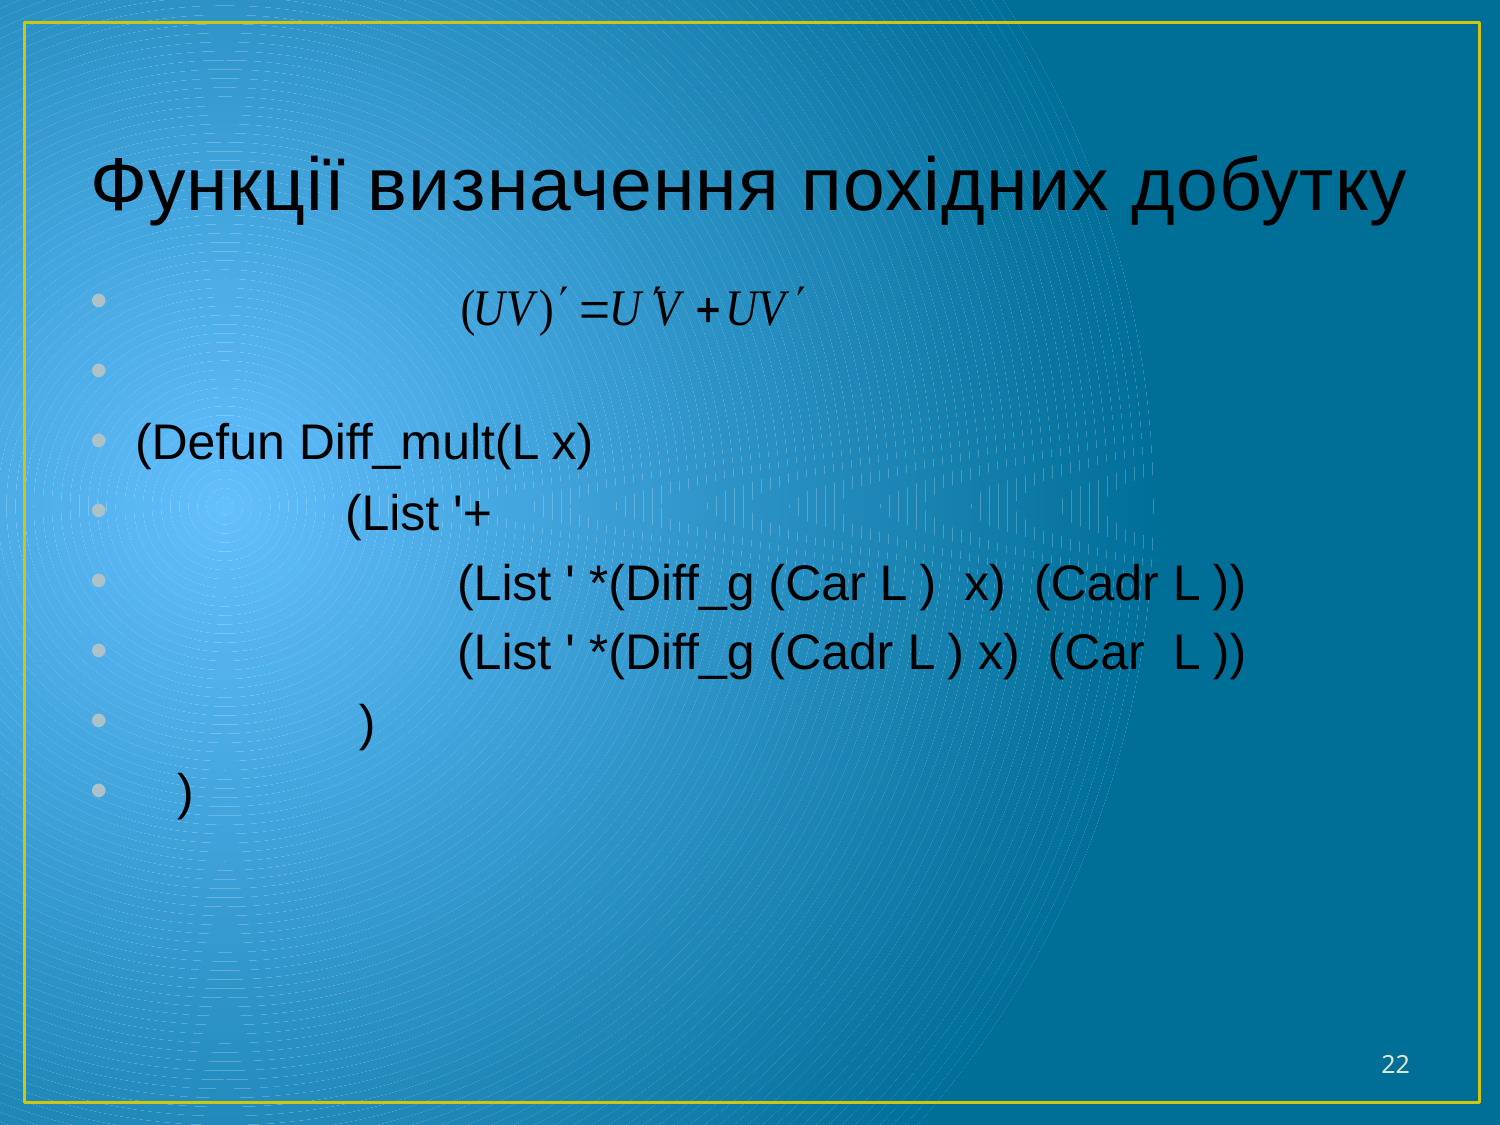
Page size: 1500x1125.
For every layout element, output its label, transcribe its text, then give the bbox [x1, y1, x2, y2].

slide_number 22 [1074, 1035, 1425, 1096]
list (Defun Diff_mult(L x) (List '+ (List ' *(Diff_g (Car L ) x) (Cadr L )) (List ' *(Diff_g (Cadr L ) x) (Car L )) ) ) [75, 262, 1425, 1005]
title Функції визначення похідних добутку [75, 45, 1425, 233]
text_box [454, 278, 810, 348]
